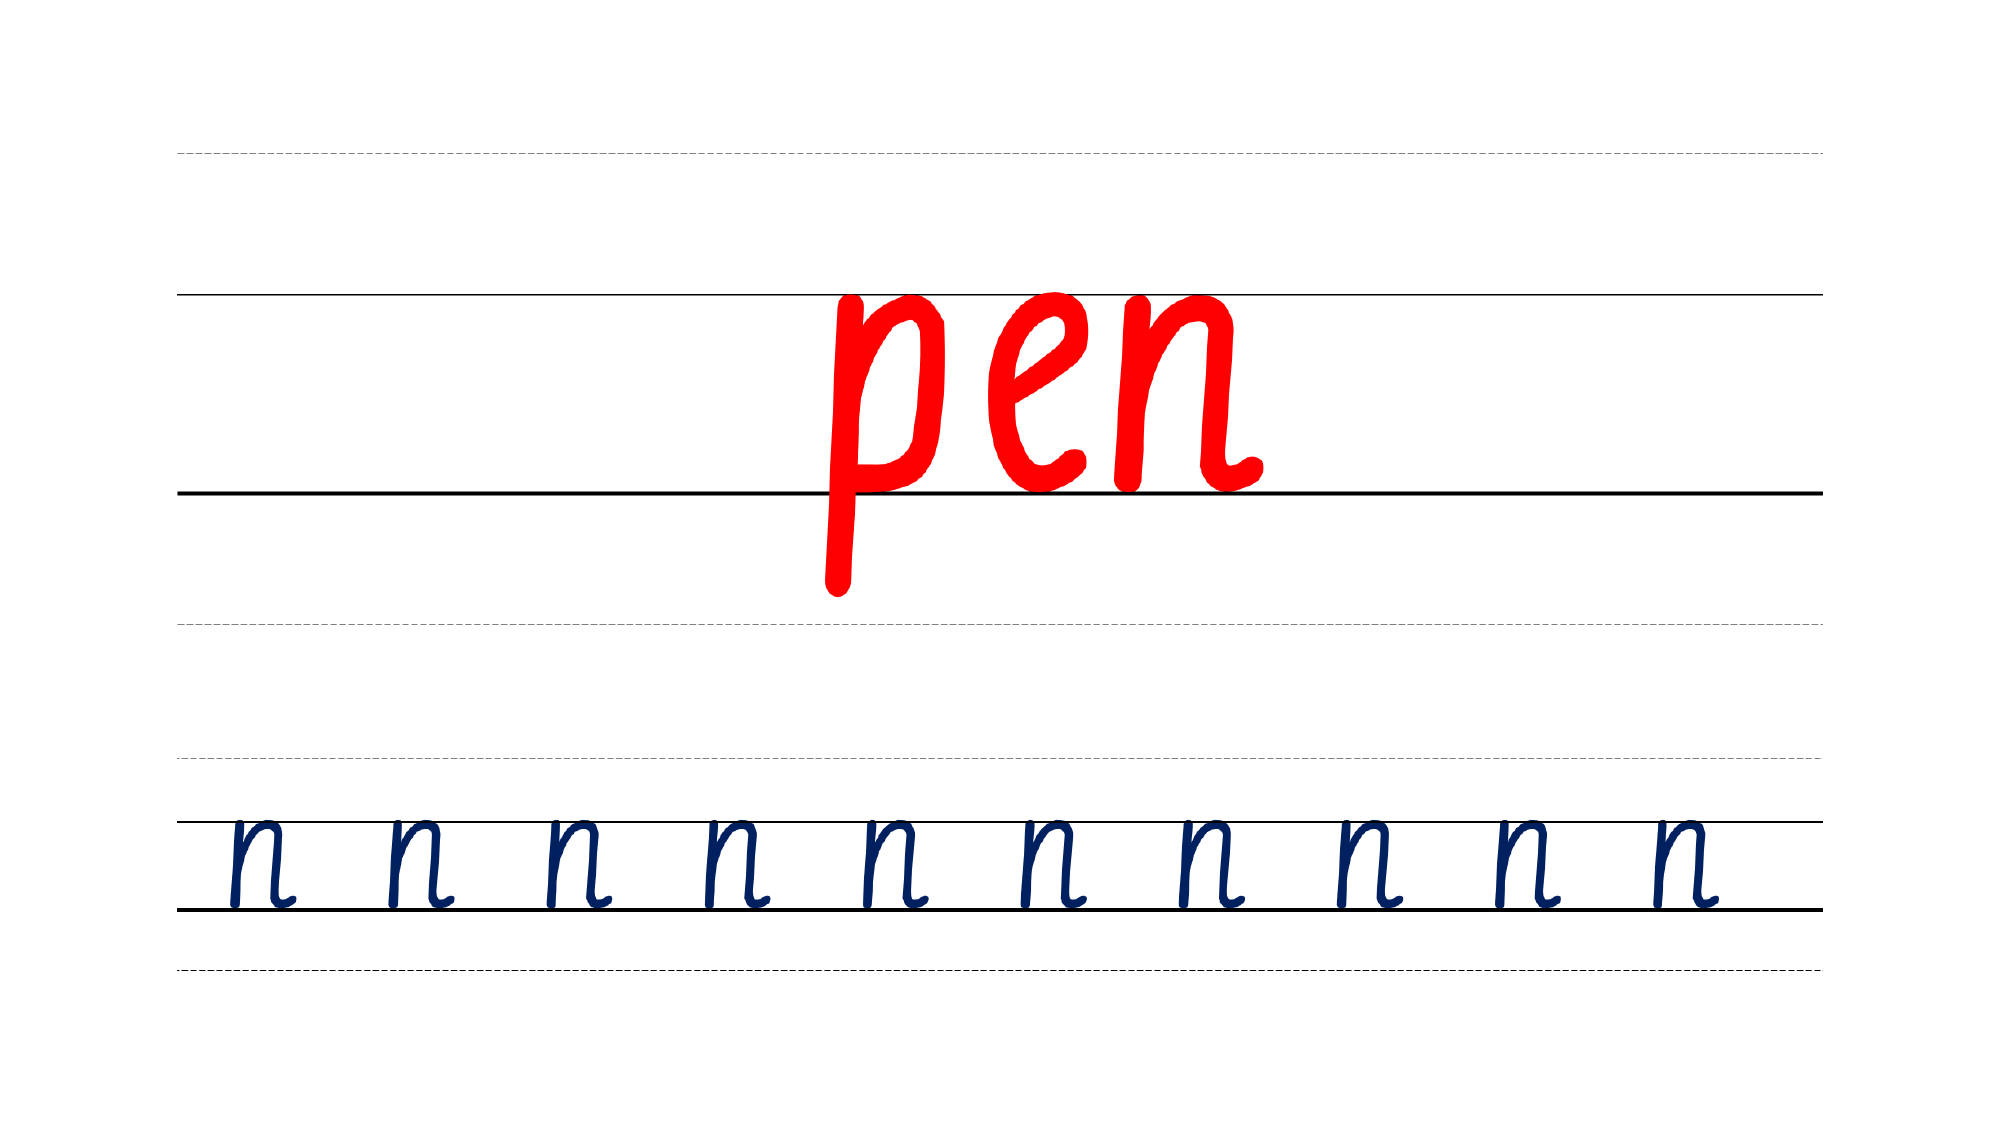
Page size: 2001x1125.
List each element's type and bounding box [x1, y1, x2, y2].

picture [177, 751, 1823, 980]
picture [177, 145, 1823, 633]
